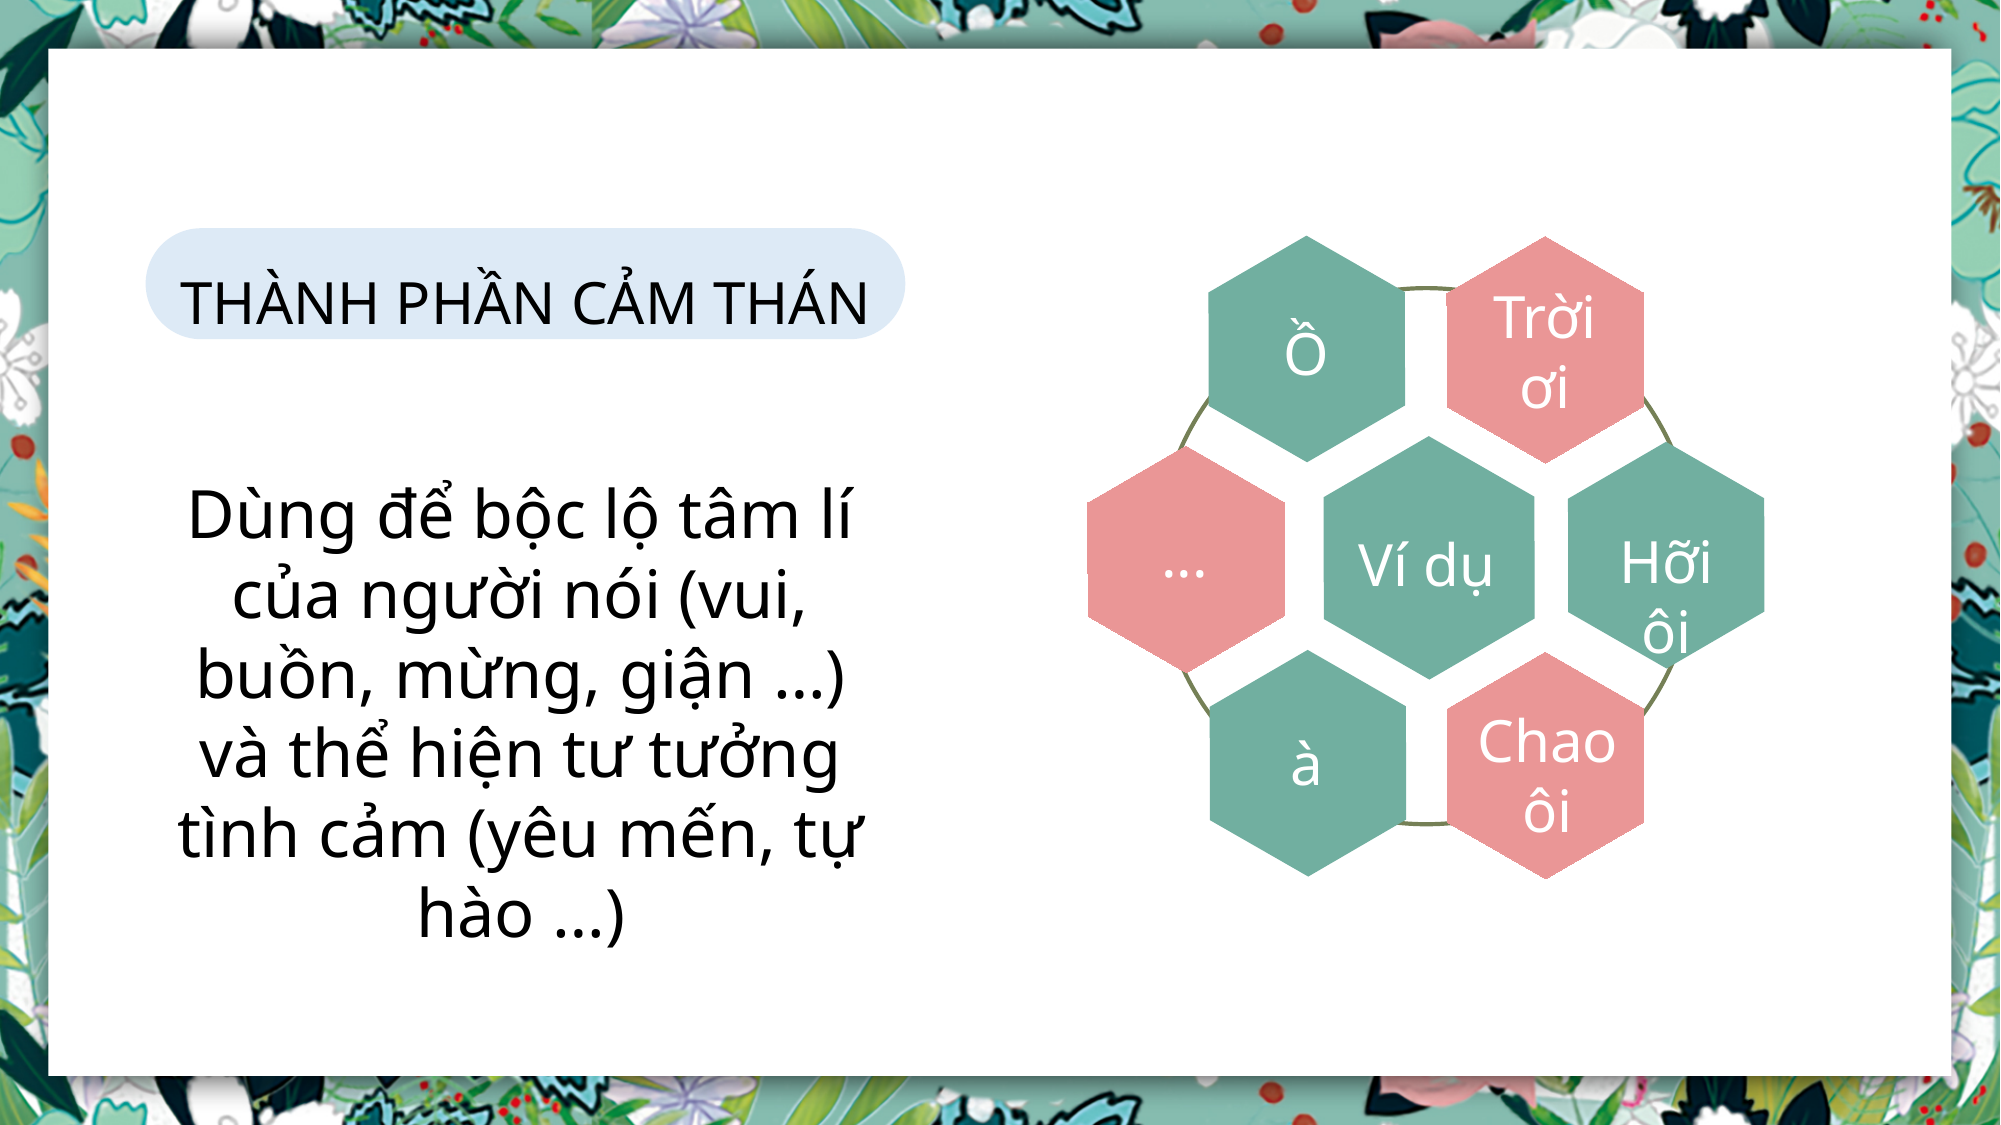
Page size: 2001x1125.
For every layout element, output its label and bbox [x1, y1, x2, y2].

text_box [0, 0, 2000, 1125]
